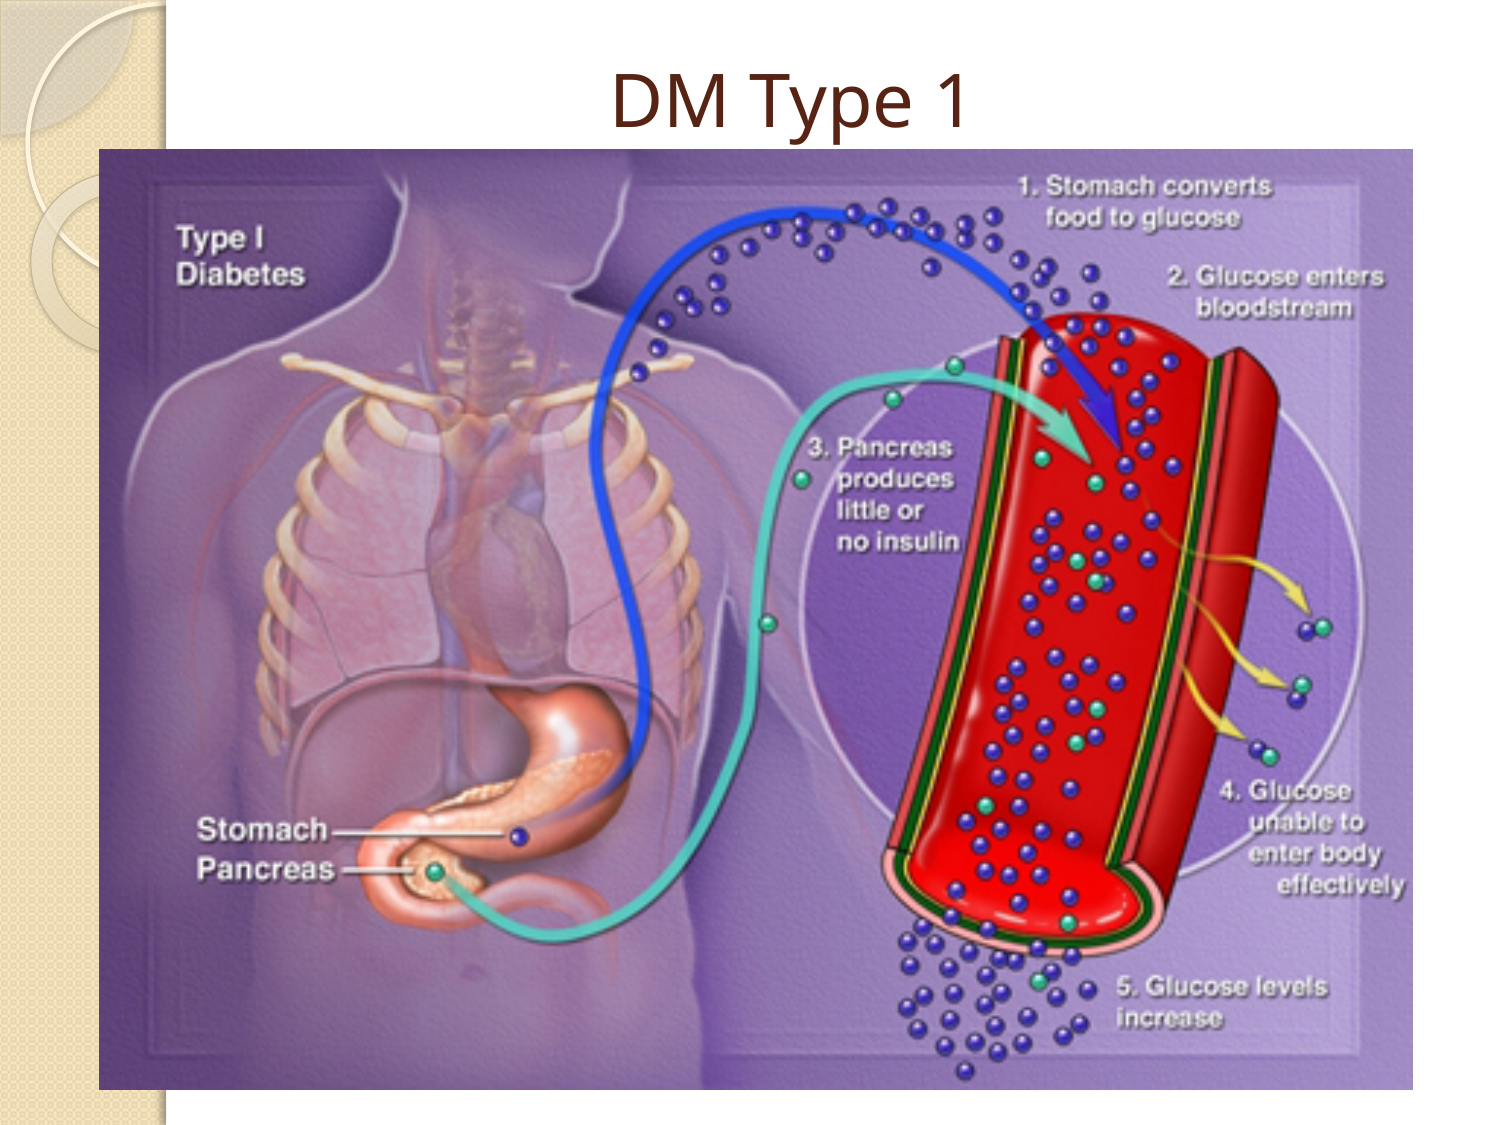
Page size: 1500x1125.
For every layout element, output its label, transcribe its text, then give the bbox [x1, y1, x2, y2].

title DM Type 1 [75, 45, 1425, 150]
picture [99, 149, 1413, 1090]
